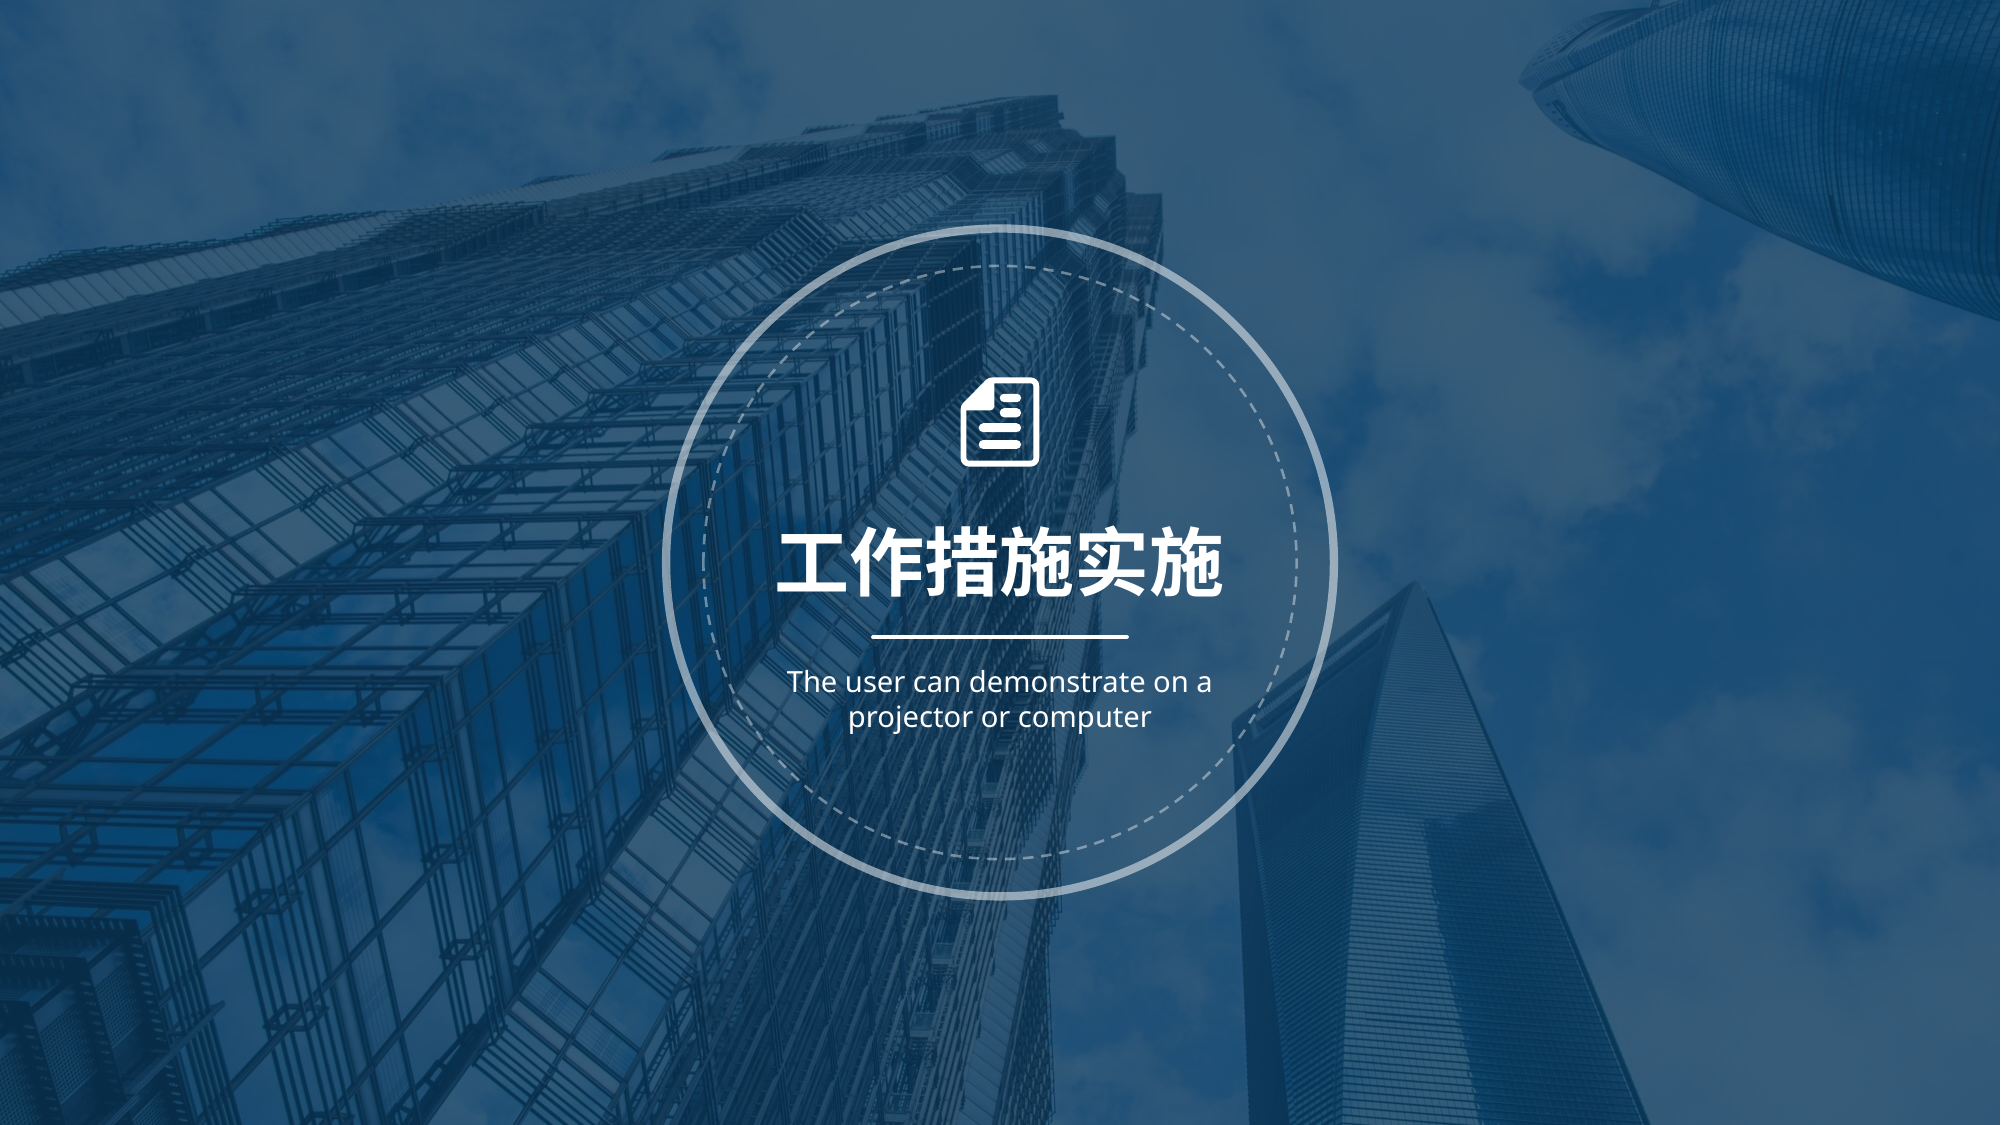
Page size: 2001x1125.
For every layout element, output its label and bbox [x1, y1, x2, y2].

text_box [723, 508, 1277, 742]
text_box [666, 228, 1334, 897]
picture [0, 0, 2000, 1125]
